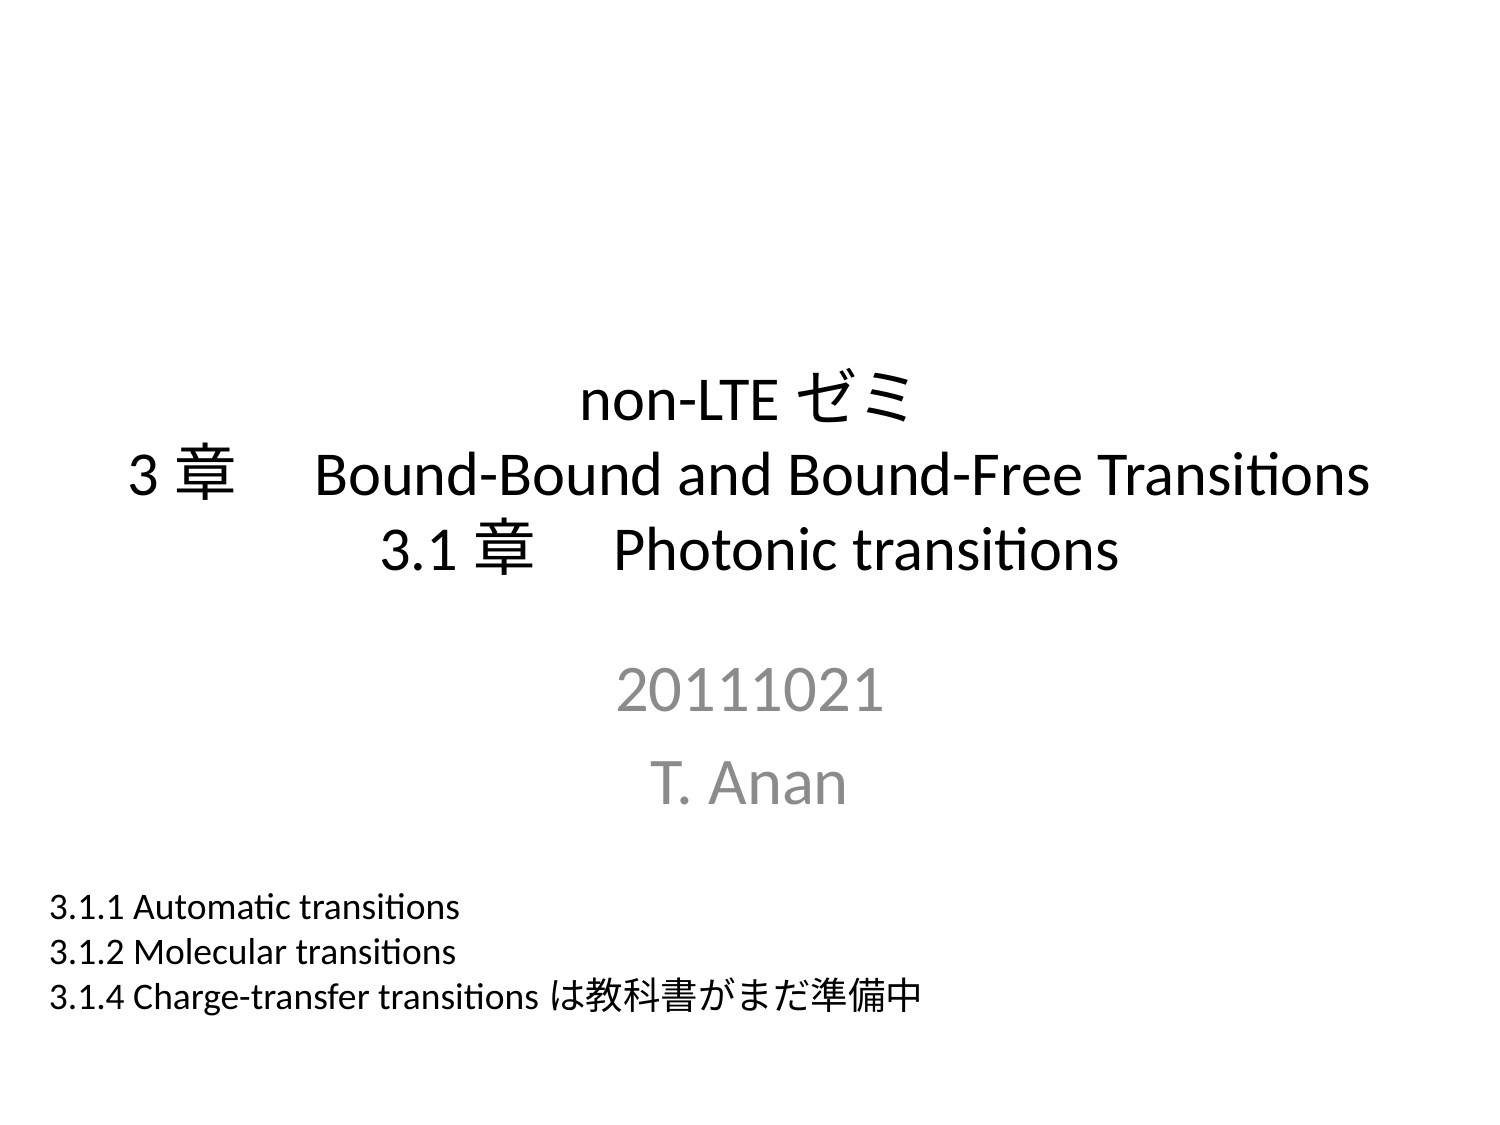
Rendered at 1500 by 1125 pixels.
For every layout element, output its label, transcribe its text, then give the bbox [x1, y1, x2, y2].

title non-LTEゼミ 3章 Bound-Bound and Bound-Free Transitions 3.1章 Photonic transitions [112, 349, 1388, 591]
text_box 3.1.1 Automatic transitions 3.1.2 Molecular transitions 3.1.4 Charge-transfer transitionsは教科書がまだ準備中 [33, 874, 939, 1025]
subtitle 20111021 T. Anan [225, 637, 1275, 925]
